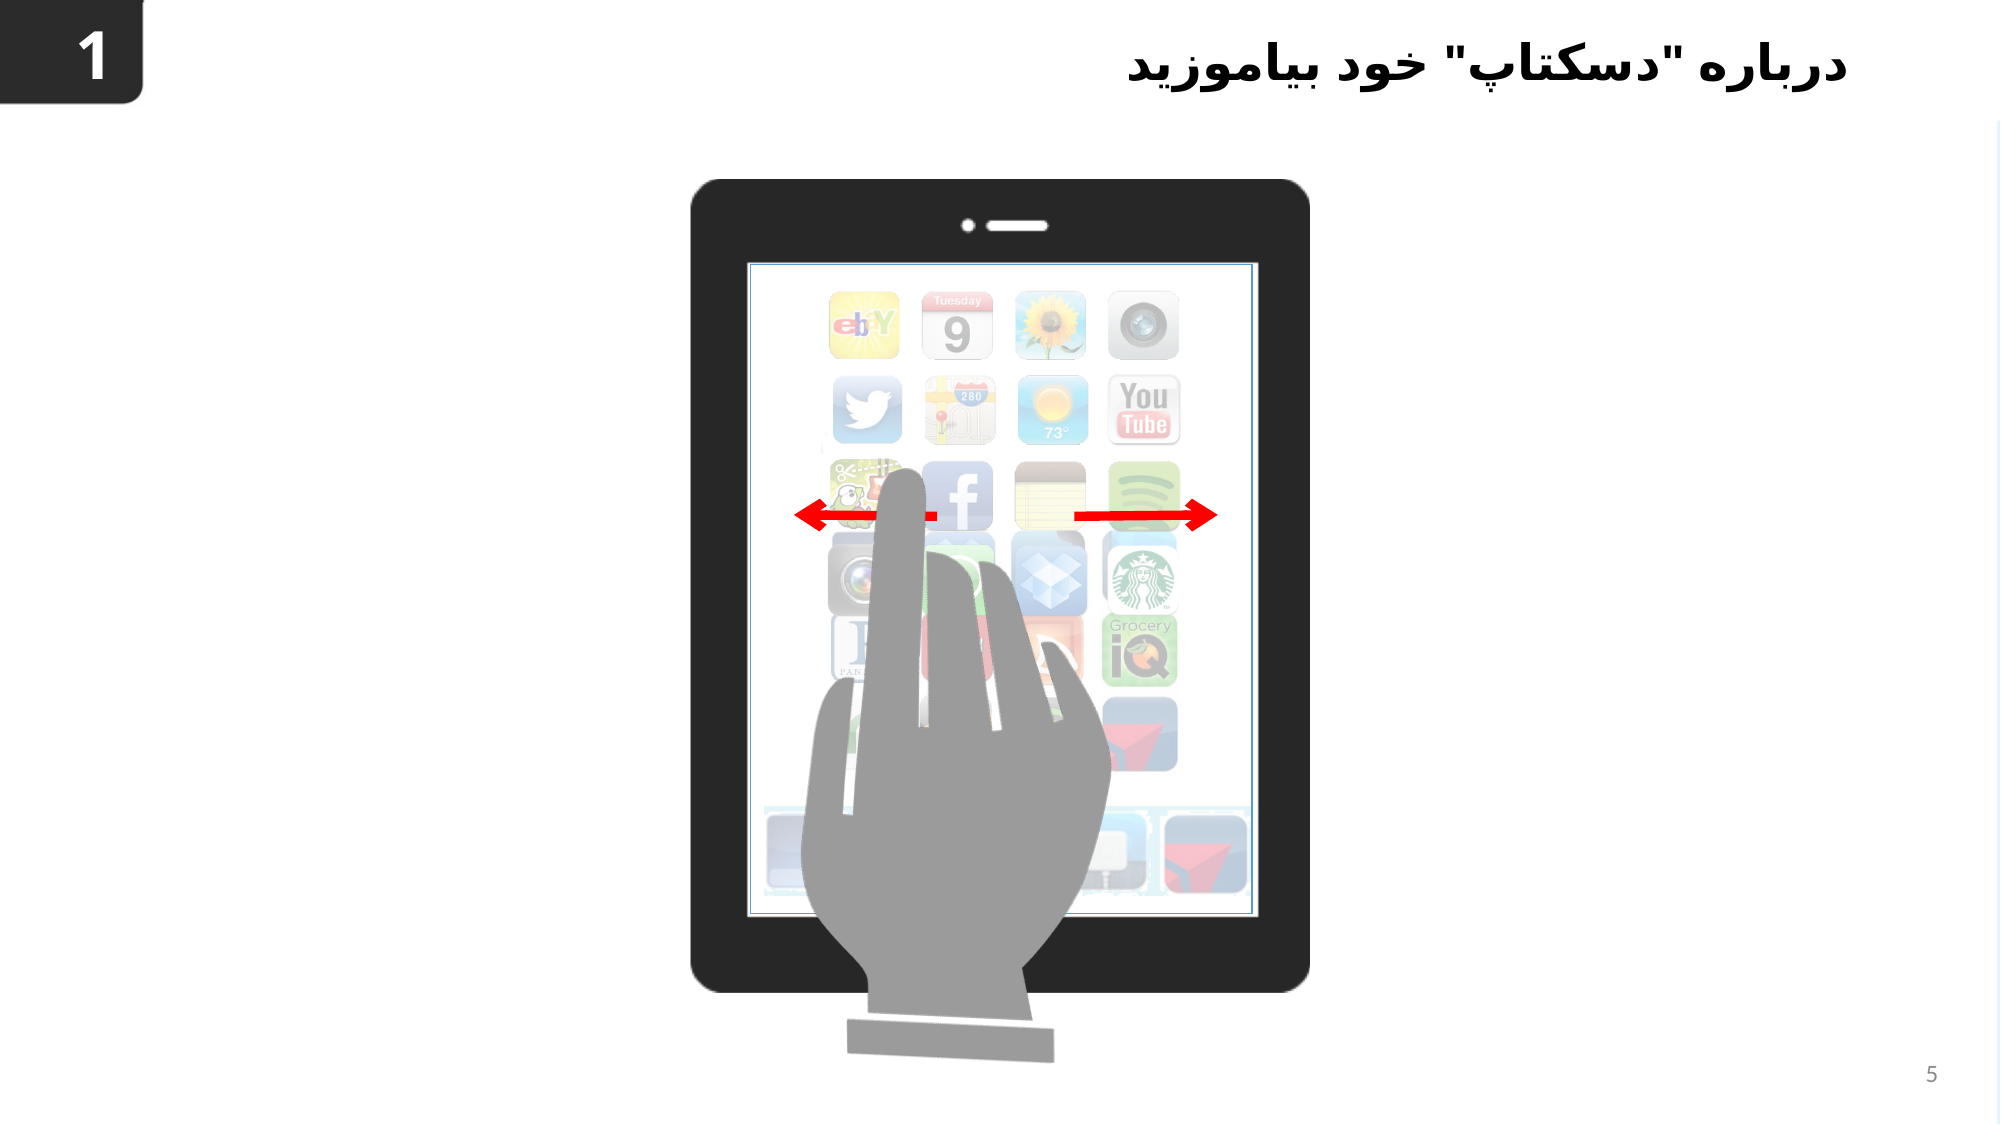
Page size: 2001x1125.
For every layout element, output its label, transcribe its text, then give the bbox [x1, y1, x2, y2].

picture [0, 0, 2000, 1125]
text_box 1 [60, 20, 188, 95]
slide_number 5 [1733, 1042, 1954, 1103]
title درباره "دسکتاپ" خود بیاموزید [188, 34, 1864, 95]
